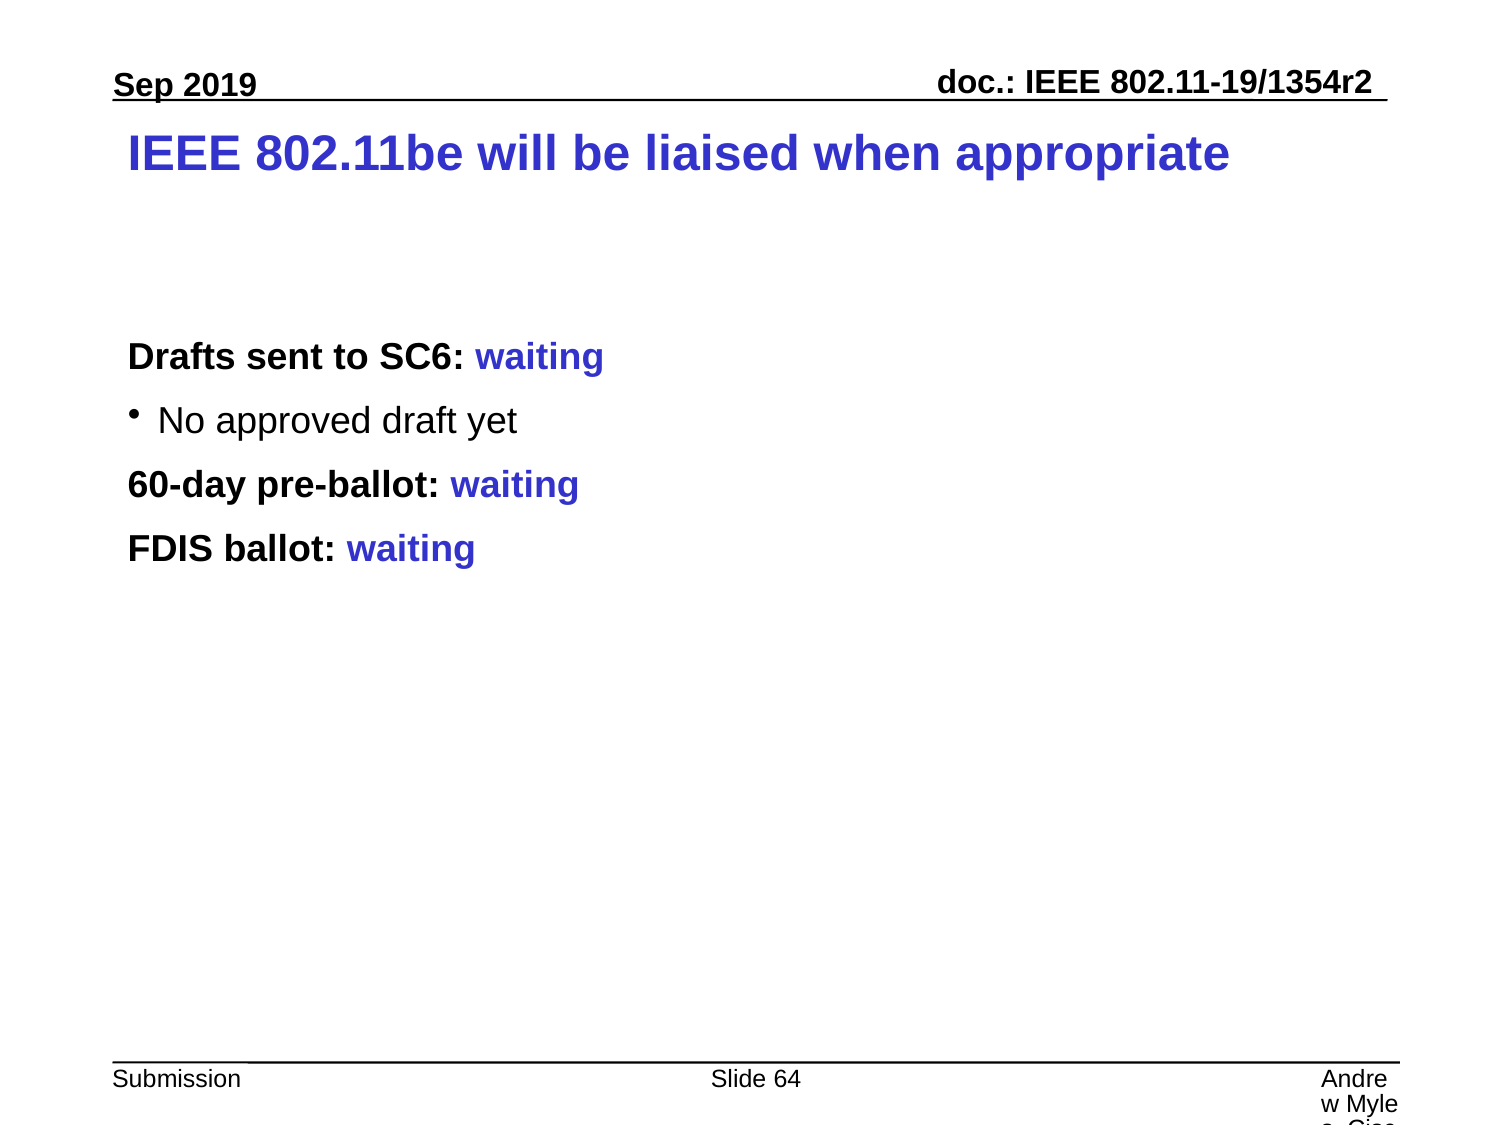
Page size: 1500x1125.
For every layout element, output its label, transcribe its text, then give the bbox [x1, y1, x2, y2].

list Drafts sent to SC6: waiting No approved draft yet 60-day pre-ballot: waiting FDIS ballot: waiting [112, 324, 1388, 1000]
slide_number Slide 64 [709, 1061, 803, 1093]
title IEEE 802.11be will be liaised when appropriate [112, 112, 1388, 288]
footer Andrew Myles, Cisco [1320, 1061, 1402, 1093]
